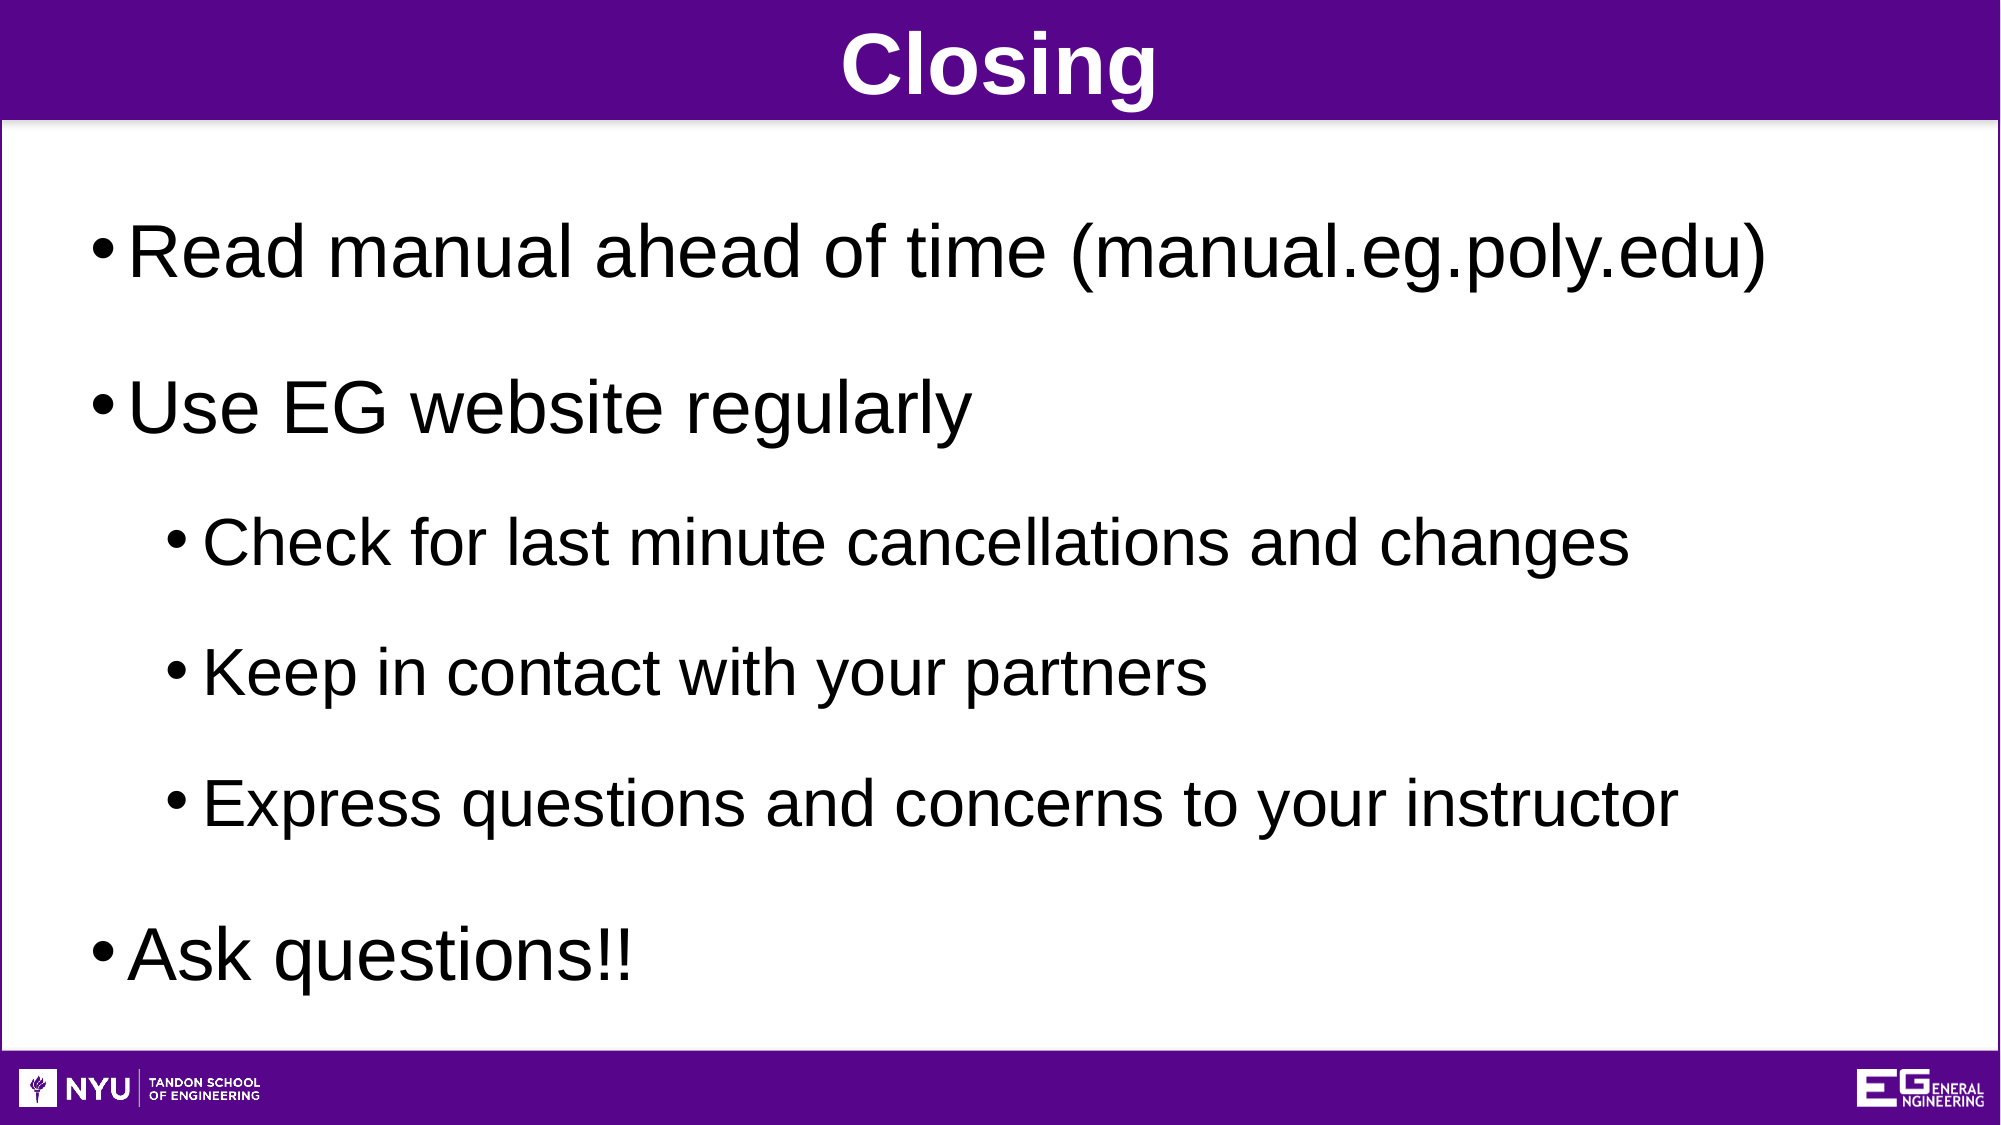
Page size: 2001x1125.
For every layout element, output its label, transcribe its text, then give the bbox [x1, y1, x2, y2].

picture [1856, 1069, 1984, 1107]
picture [19, 1069, 260, 1107]
list Read manual ahead of time (manual.eg.poly.edu) Use EG website regularly Check for last minute cancellations and changes Keep in contact with your partners Express questions and concerns to your instructor Ask questions!! [0, 149, 2000, 1026]
list Closing [0, 0, 2000, 120]
